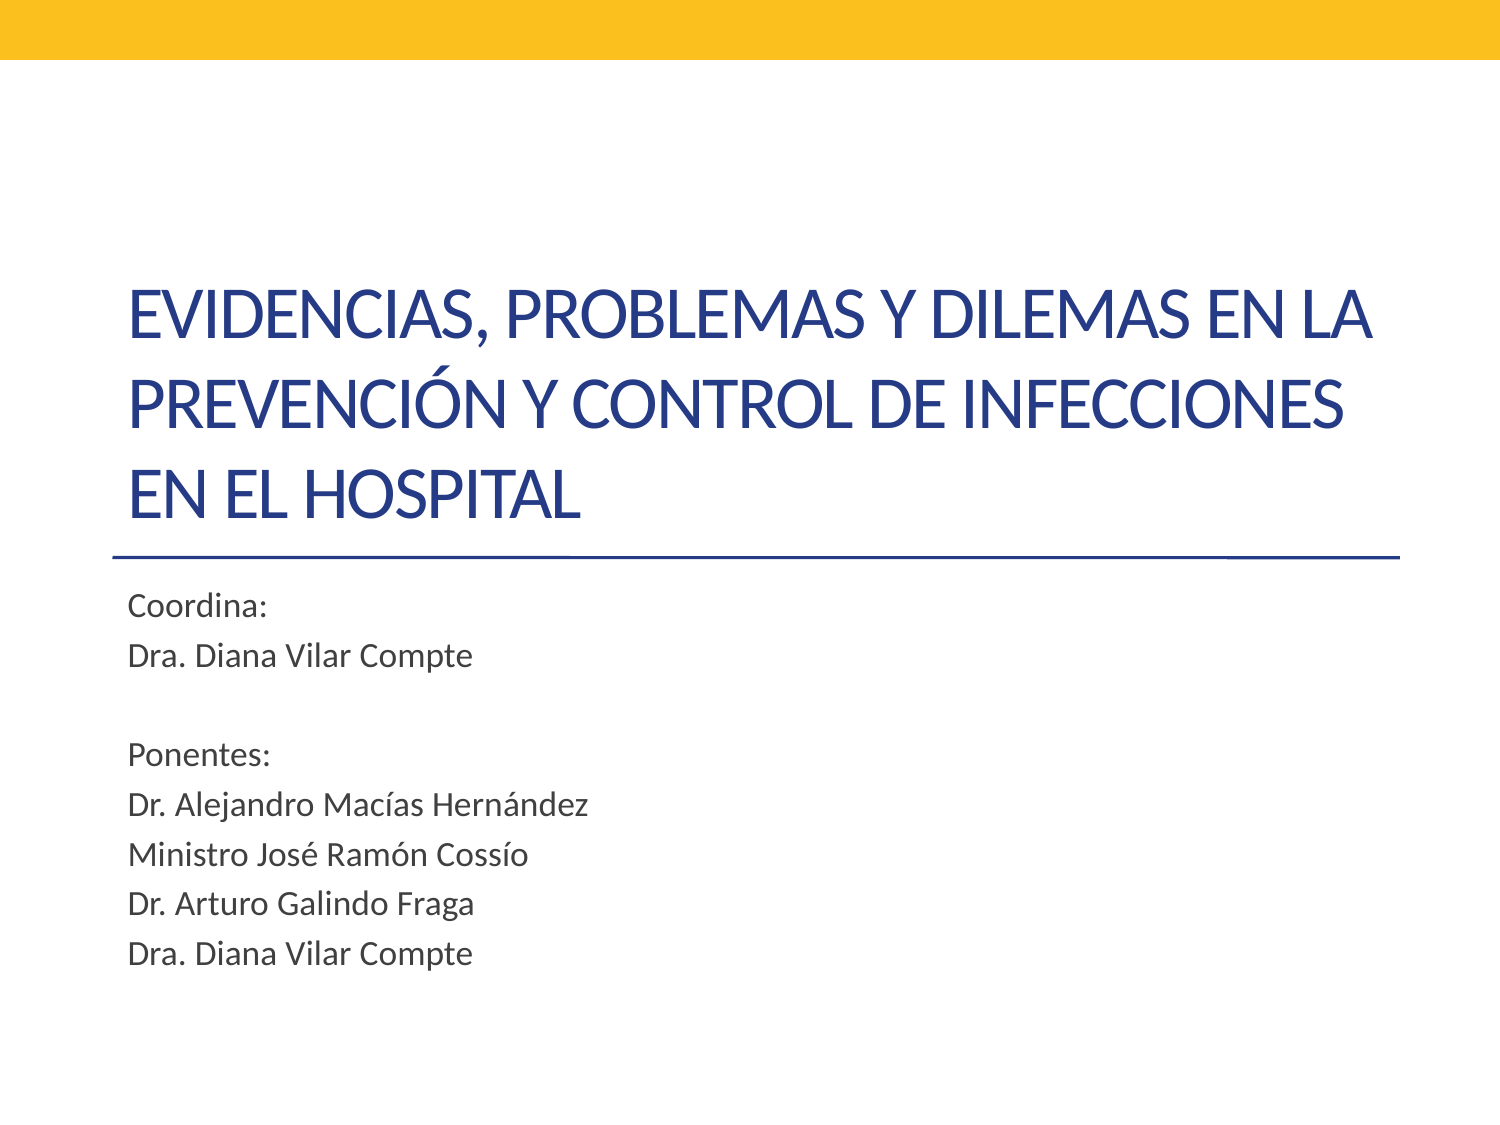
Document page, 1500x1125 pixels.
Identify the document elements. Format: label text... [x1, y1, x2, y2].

subtitle Coordina: Dra. Diana Vilar Compte Ponentes: Dr. Alejandro Macías Hernández Ministro José Ramón Cossío Dr. Arturo Galindo Fraga Dra. Diana Vilar Compte [112, 575, 1163, 985]
title EVIDENCIAS, PROBLEMAS Y DILEMAS EN LA PREVENCIÓN Y CONTROL DE INFECCIONES EN EL HOSPITAL [112, 224, 1400, 542]
